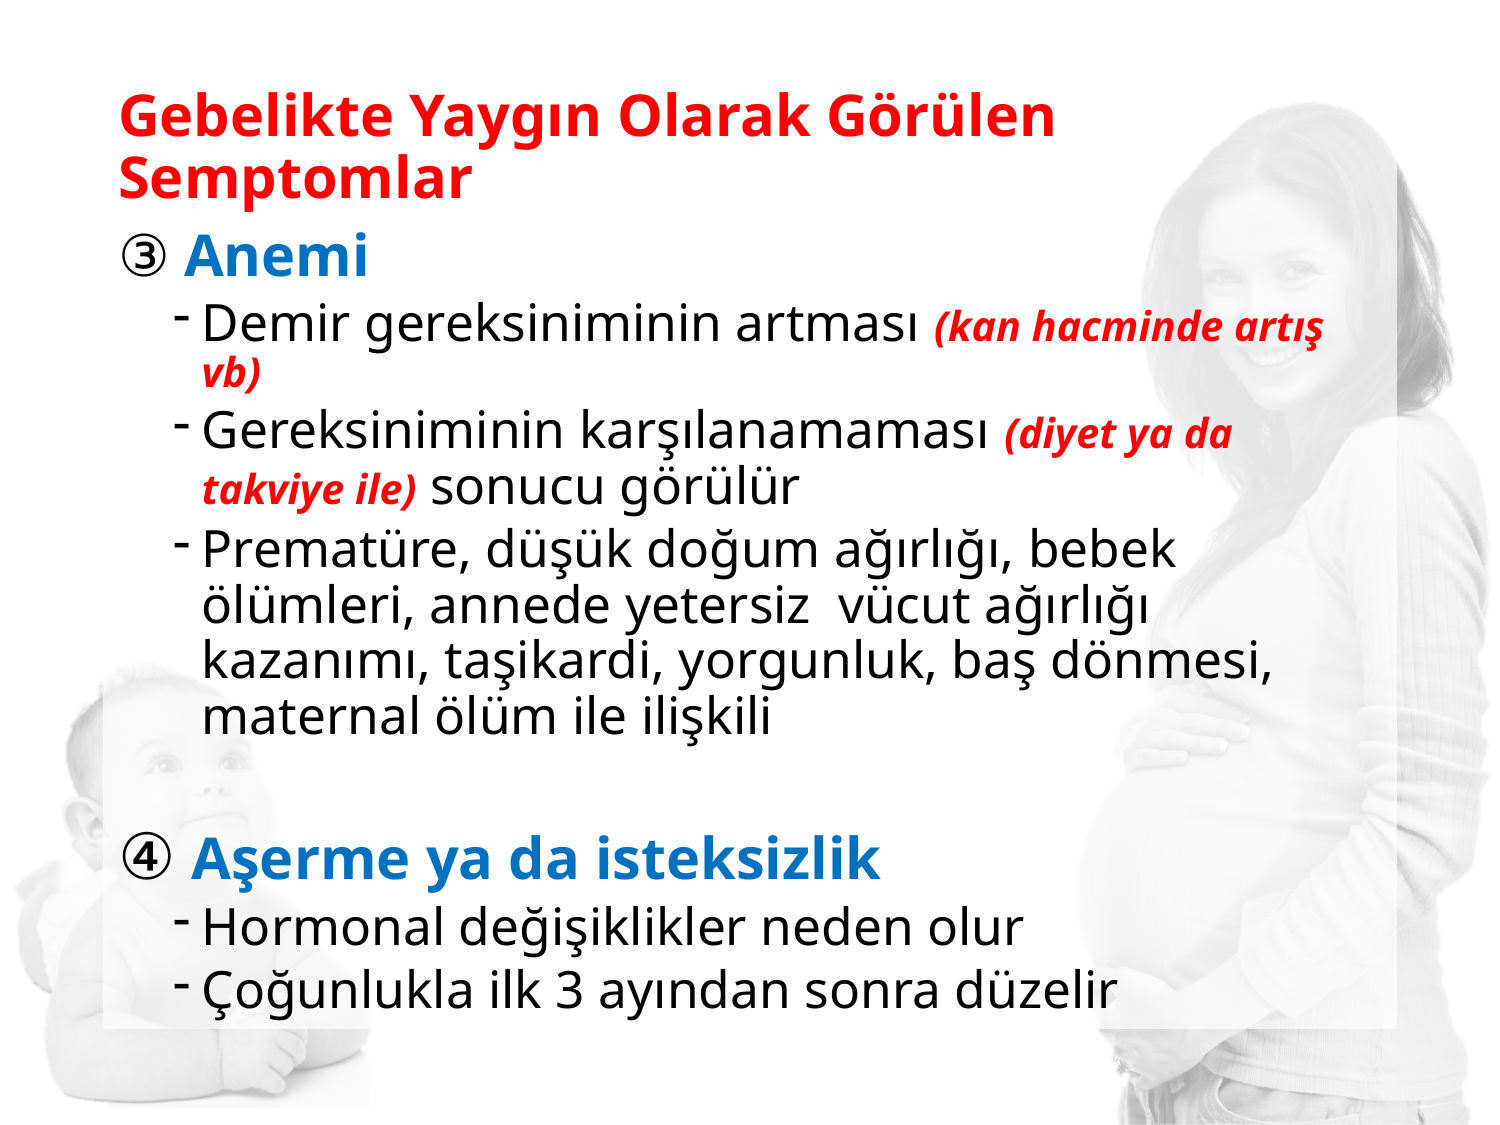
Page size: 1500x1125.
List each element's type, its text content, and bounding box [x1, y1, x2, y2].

list Gebelikte Yaygın Olarak Görülen Semptomlar Anemi Demir gereksiniminin artması (kan hacminde artış vb) Gereksiniminin karşılanamaması (diyet ya da takviye ile) sonucu görülür Prematüre, düşük doğum ağırlığı, bebek ölümleri, annede yetersiz vücut ağırlığı kazanımı, taşikardi, yorgunluk, baş dönmesi, maternal ölüm ile ilişkili Aşerme ya da isteksizlik Hormonal değişiklikler neden olur Çoğunlukla ilk 3 ayından sonra düzelir [103, 79, 815, 1029]
picture [0, 647, 408, 1108]
picture [815, 22, 1500, 1125]
